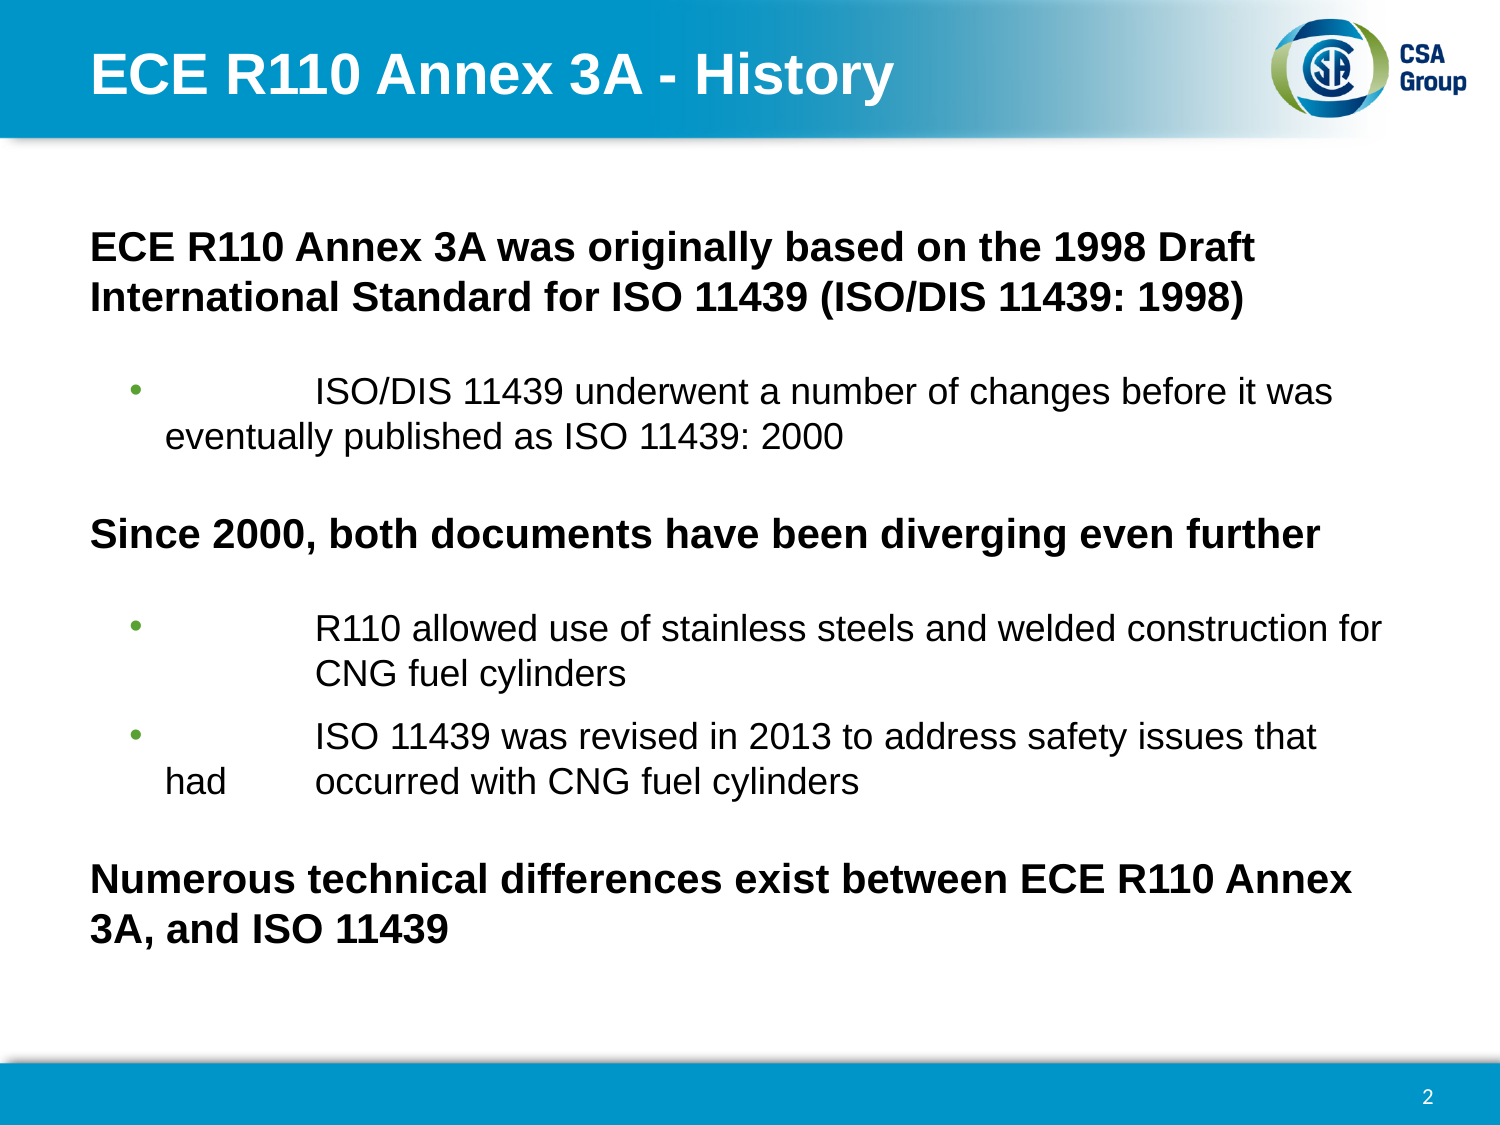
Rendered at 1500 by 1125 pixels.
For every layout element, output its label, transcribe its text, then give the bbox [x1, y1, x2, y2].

text_box ECE R110 Annex 3A was originally based on the 1998 Draft International Standard for ISO 11439 (ISO/DIS 11439: 1998) ISO/DIS 11439 underwent a number of changes before it was eventually published as ISO 11439: 2000 Since 2000, both documents have been diverging even further R110 allowed use of stainless steels and welded construction for CNG fuel cylinders ISO 11439 was revised in 2013 to address safety issues that had occurred with CNG fuel cylinders Numerous technical differences exist between ECE R110 Annex 3A, and ISO 11439 [74, 212, 1398, 988]
slide_number 2 [1340, 1074, 1449, 1125]
picture [0, 0, 1500, 1063]
title ECE R110 Annex 3A - History [75, 19, 1199, 124]
